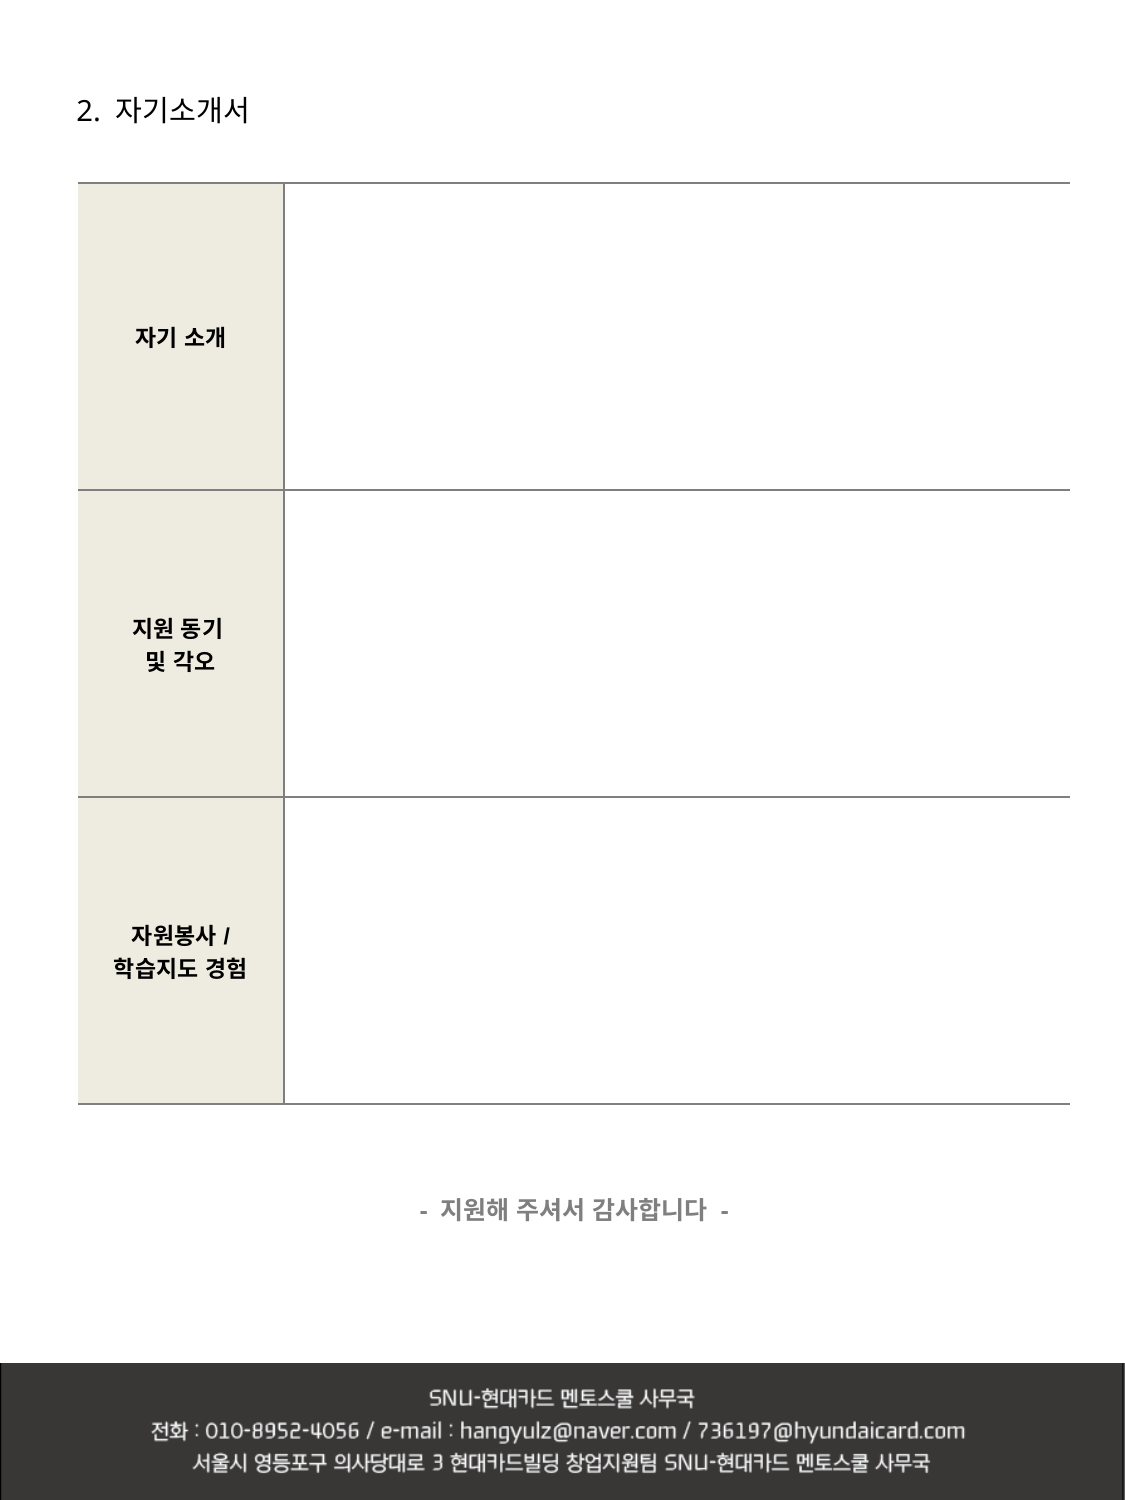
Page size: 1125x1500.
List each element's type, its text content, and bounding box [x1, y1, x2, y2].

table_header 지원 동기 및 각오 [78, 491, 283, 796]
table_header [285, 184, 1070, 489]
table_header [285, 491, 1070, 796]
table_header 자원봉사/ 학습지도 경험 [78, 798, 283, 1103]
picture [0, 1363, 1125, 1500]
table_header 자기 소개 [78, 184, 283, 489]
text_box - 지원해 주셔서 감사합니다 - [78, 1187, 1071, 1232]
table_header [285, 798, 1070, 1103]
text_box 2. 자기소개서 [61, 85, 266, 135]
